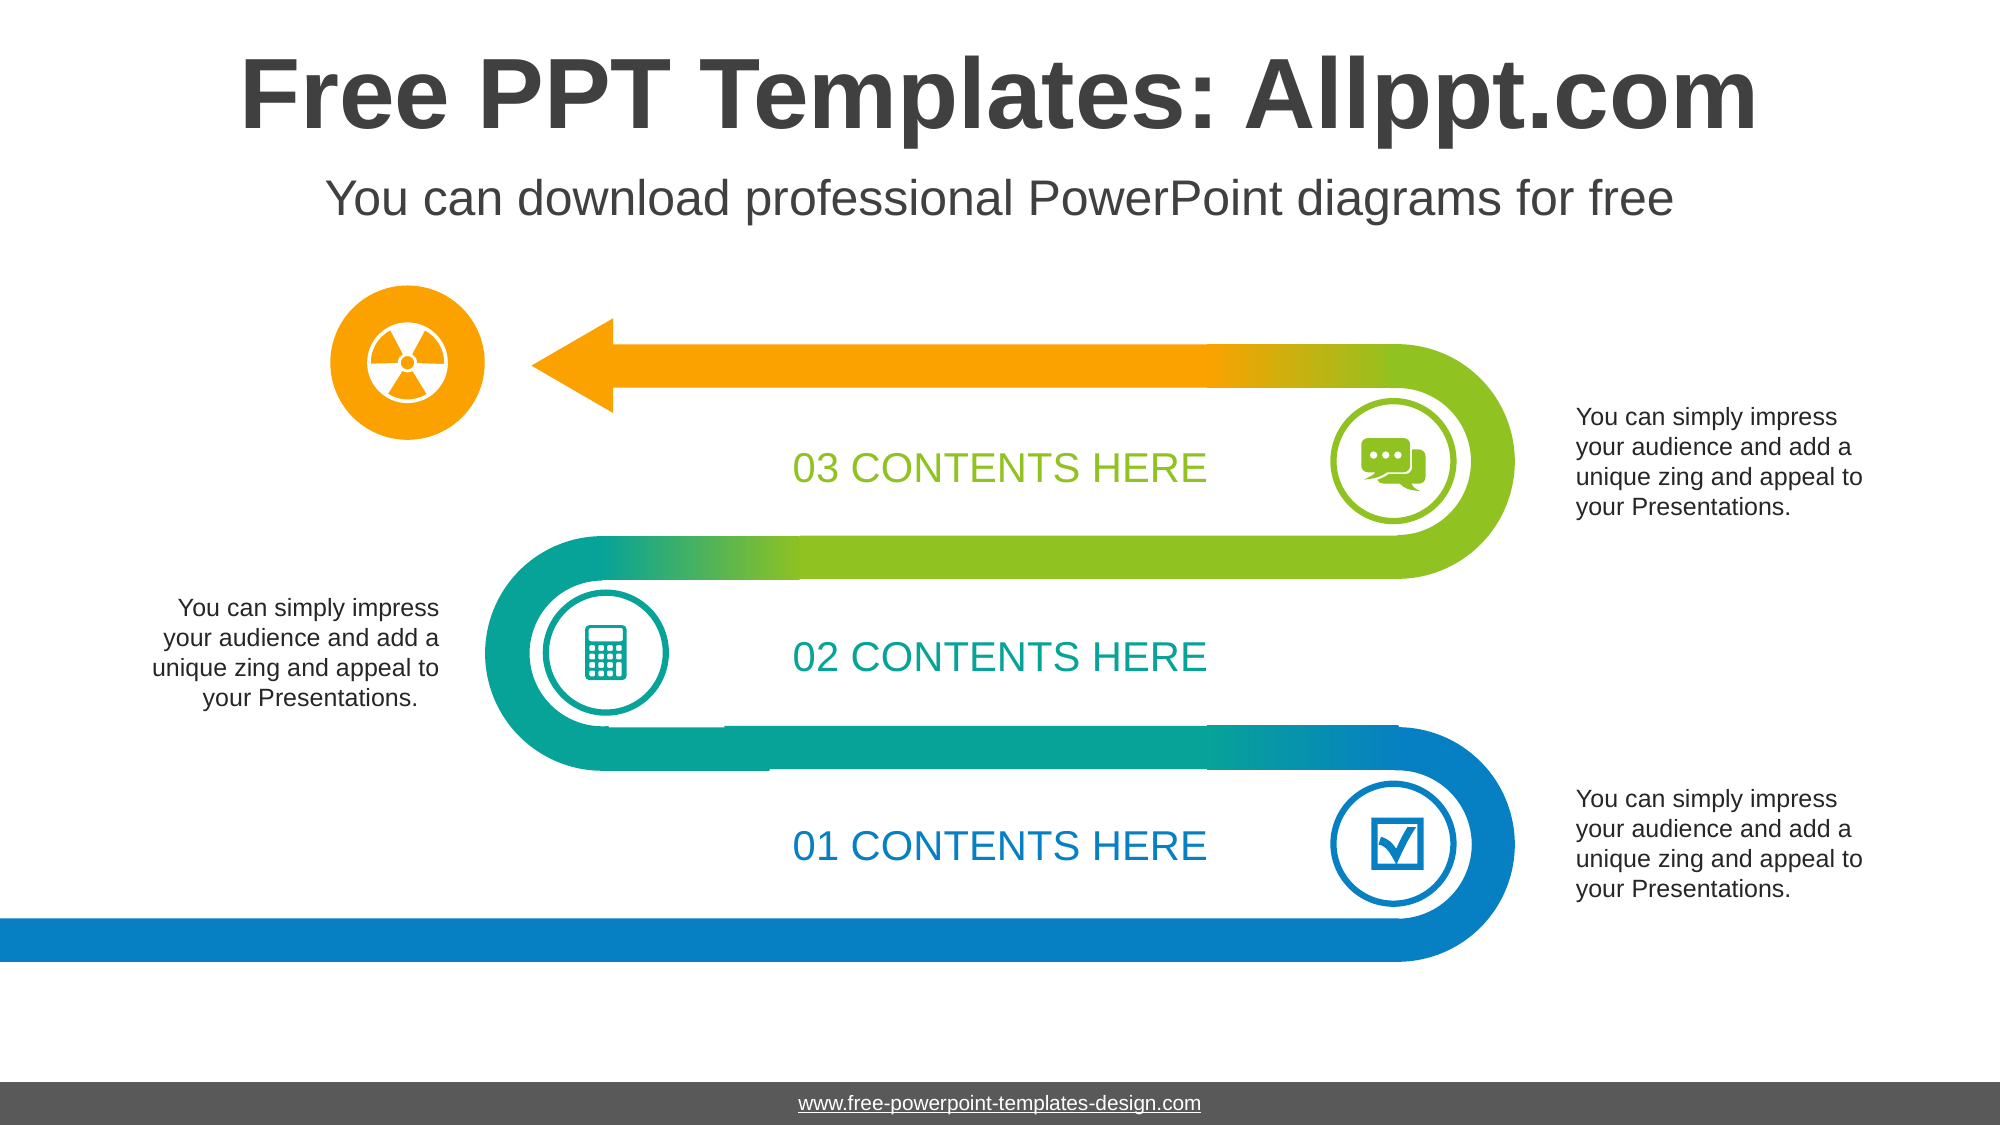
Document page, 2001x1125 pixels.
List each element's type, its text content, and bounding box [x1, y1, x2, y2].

text_box [1385, 343, 1516, 580]
text_box [1370, 817, 1425, 871]
text_box [601, 726, 771, 772]
text_box [583, 624, 628, 682]
text_box [484, 535, 610, 772]
text_box [366, 321, 449, 405]
text_box [529, 316, 615, 415]
text_box 01 CONTENTS [185, 904, 506, 960]
text_box 03 CONTENTS HERE [752, 433, 1249, 498]
text_box [1393, 726, 1516, 963]
text_box You can simply impress your audience and add a unique zing and appeal to your Presentations. [1561, 775, 1897, 911]
text_box [801, 535, 1396, 580]
text_box [1206, 343, 1389, 389]
text_box You can simply impress your audience and add a unique zing and appeal to your Presentations. [1561, 392, 1897, 528]
text_box www.free-powerpoint-templates-design.com [0, 1082, 2000, 1123]
text_box [723, 725, 1206, 770]
text_box 02 CONTENTS HERE [752, 622, 1249, 687]
text_box [1360, 437, 1427, 493]
text_box [601, 535, 801, 580]
list You can download professional PowerPoint diagrams for free [0, 164, 2000, 234]
text_box You can simply impress your audience and add a unique zing and appeal to your Presentations. [118, 584, 455, 719]
text_box [1206, 725, 1399, 770]
text_box [1332, 782, 1455, 905]
text_box [544, 591, 667, 714]
text_box [0, 917, 1396, 963]
title Free PPT Templates: Allppt.com [0, 32, 2000, 161]
text_box [615, 343, 1206, 389]
text_box [1332, 400, 1455, 523]
text_box [329, 284, 486, 441]
text_box 01 CONTENTS HERE [752, 811, 1249, 877]
